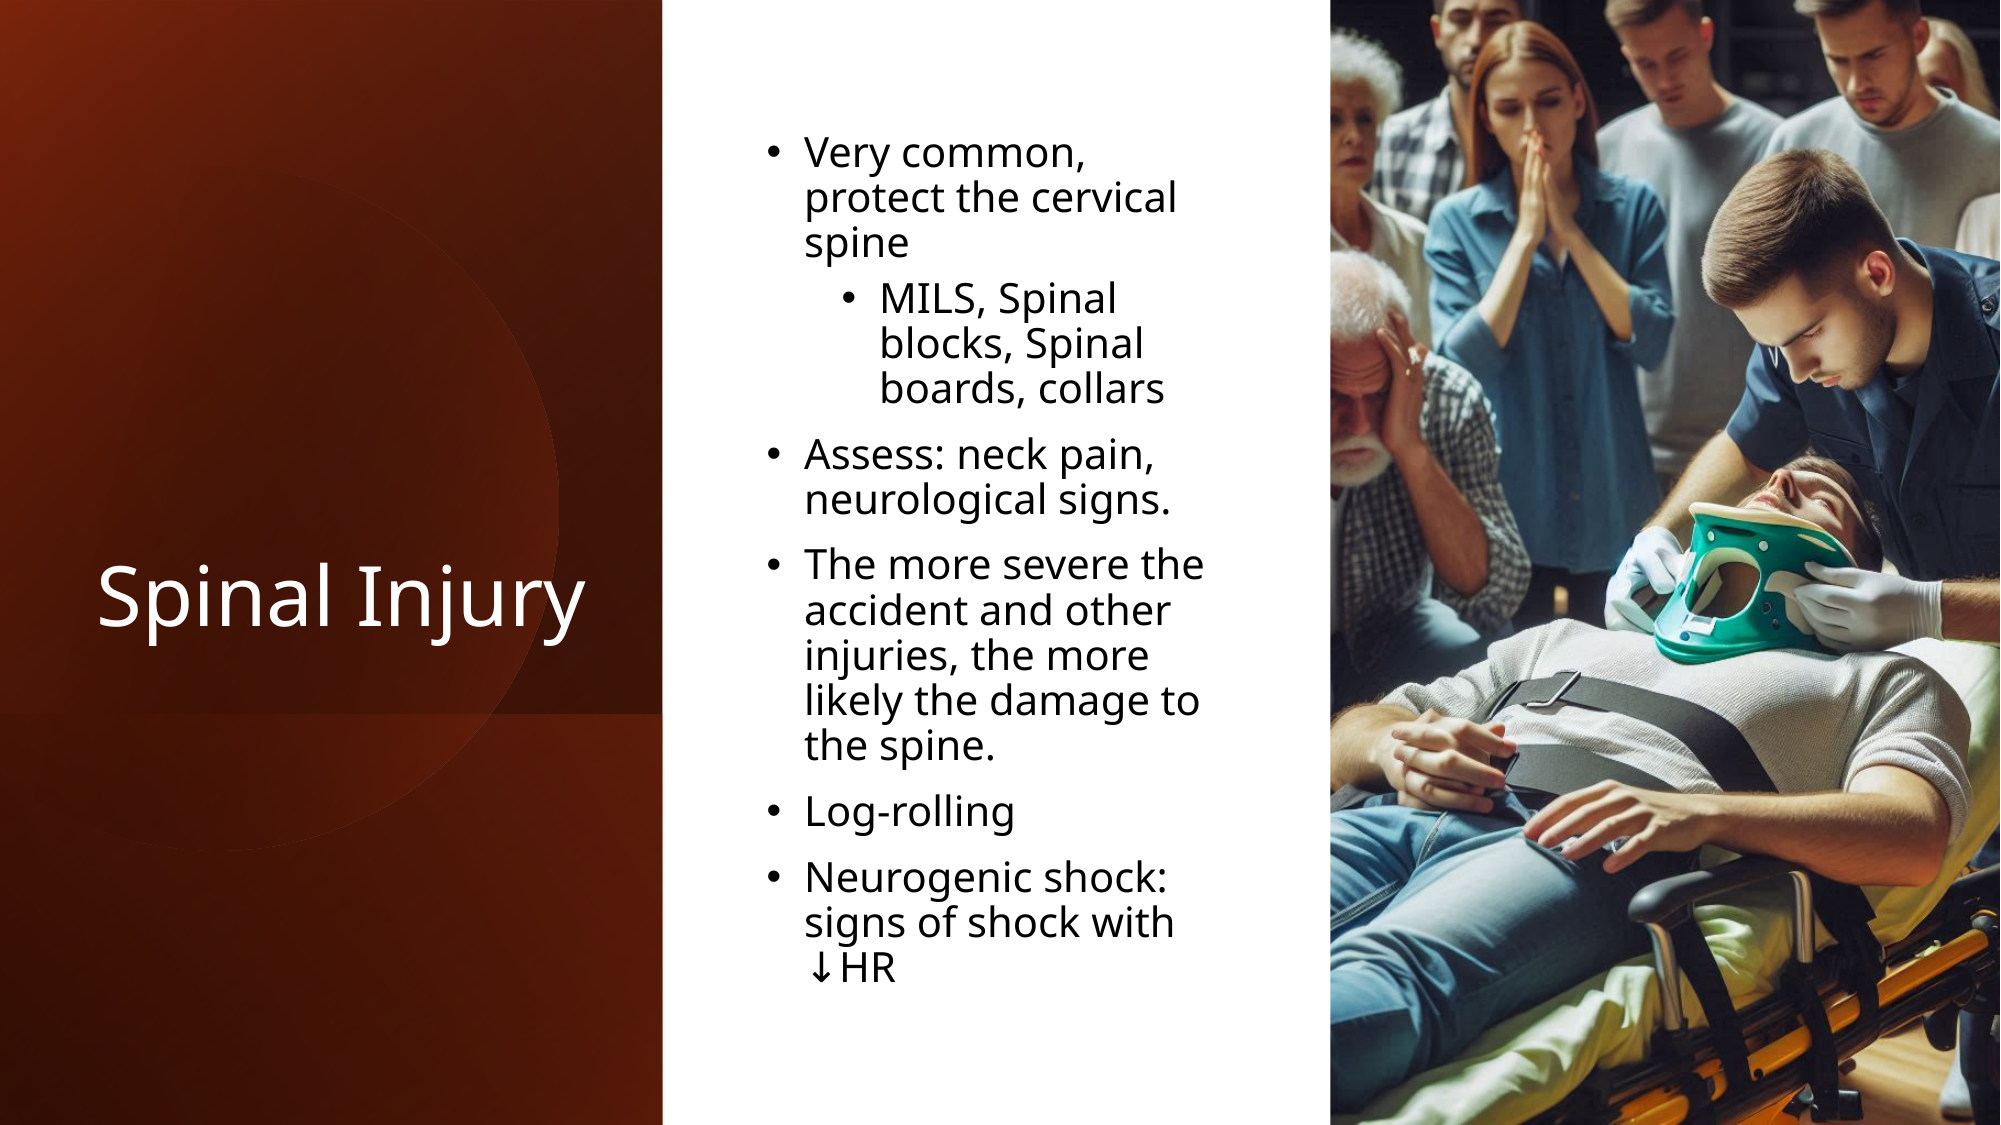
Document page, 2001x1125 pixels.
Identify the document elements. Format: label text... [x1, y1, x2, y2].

title Spinal Injury [76, 96, 602, 652]
text_box [0, 0, 664, 1125]
list Very common, protect the cervical spine MILS, Spinal blocks, Spinal boards, collars Assess: neck pain, neurological signs. The more severe the accident and other injuries, the more likely the damage to the spine. Log-rolling Neurogenic shock: signs of shock with ↓HR [751, 106, 1248, 1017]
text_box [664, 0, 1329, 1125]
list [1329, 0, 2000, 1125]
